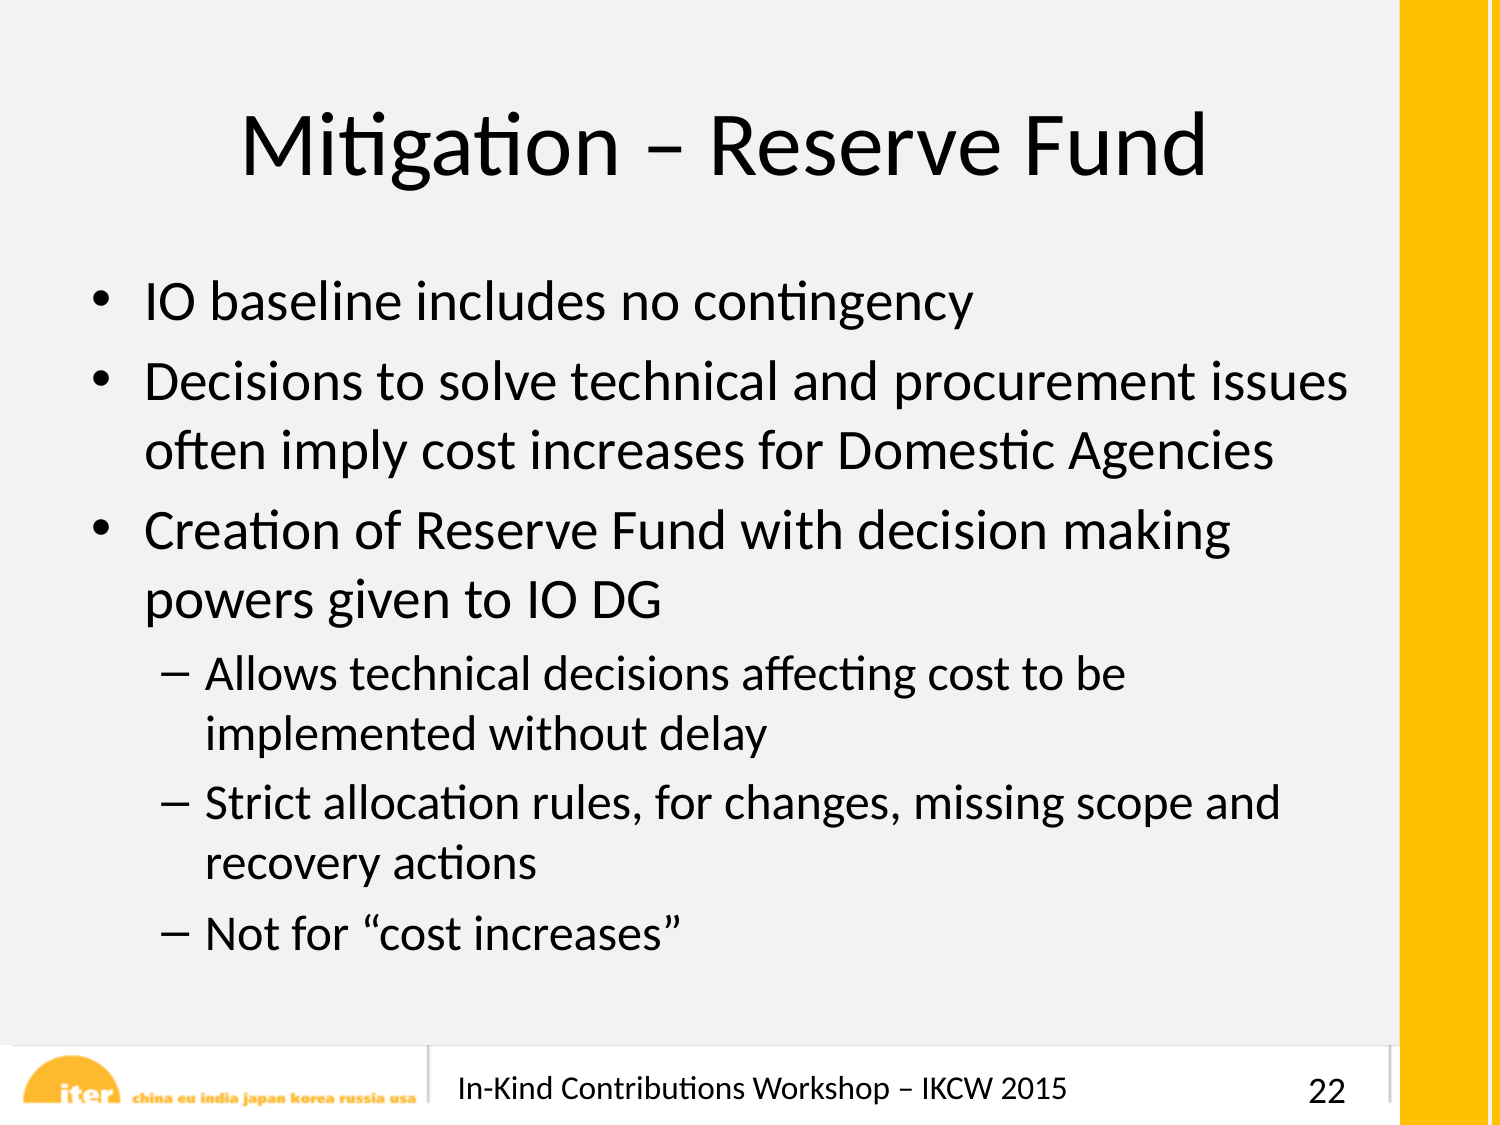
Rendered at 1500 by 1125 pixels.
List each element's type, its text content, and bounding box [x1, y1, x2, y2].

title Mitigation – Reserve Fund [75, 45, 1376, 233]
picture [0, 1045, 1400, 1125]
list IO baseline includes no contingency Decisions to solve technical and procurement issues often imply cost increases for Domestic Agencies Creation of Reserve Fund with decision making powers given to IO DG Allows technical decisions affecting cost to be implemented without delay Strict allocation rules, for changes, missing scope and recovery actions Not for “cost increases” [76, 255, 1376, 1000]
